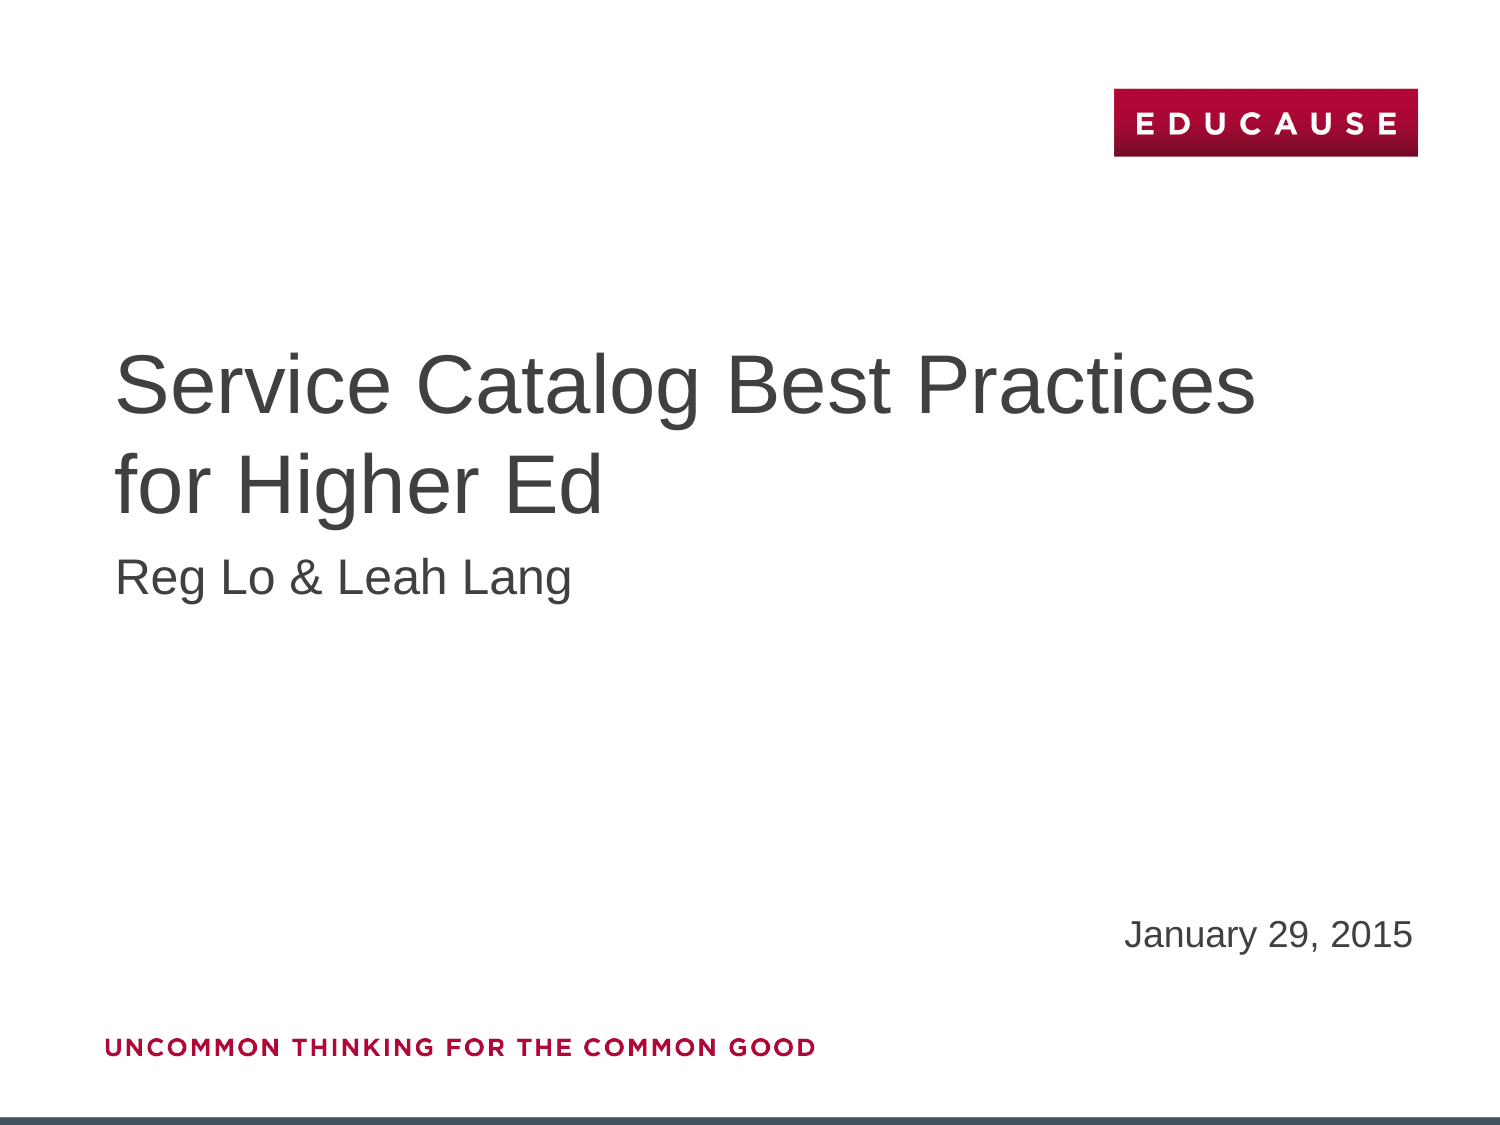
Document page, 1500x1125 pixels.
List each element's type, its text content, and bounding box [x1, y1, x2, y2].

picture [0, 0, 1500, 1125]
list January 29, 2015 [99, 902, 1429, 985]
list Reg Lo & Leah Lang [99, 537, 1391, 620]
title Service Catalog Best Practices for Higher Ed [99, 388, 1391, 537]
